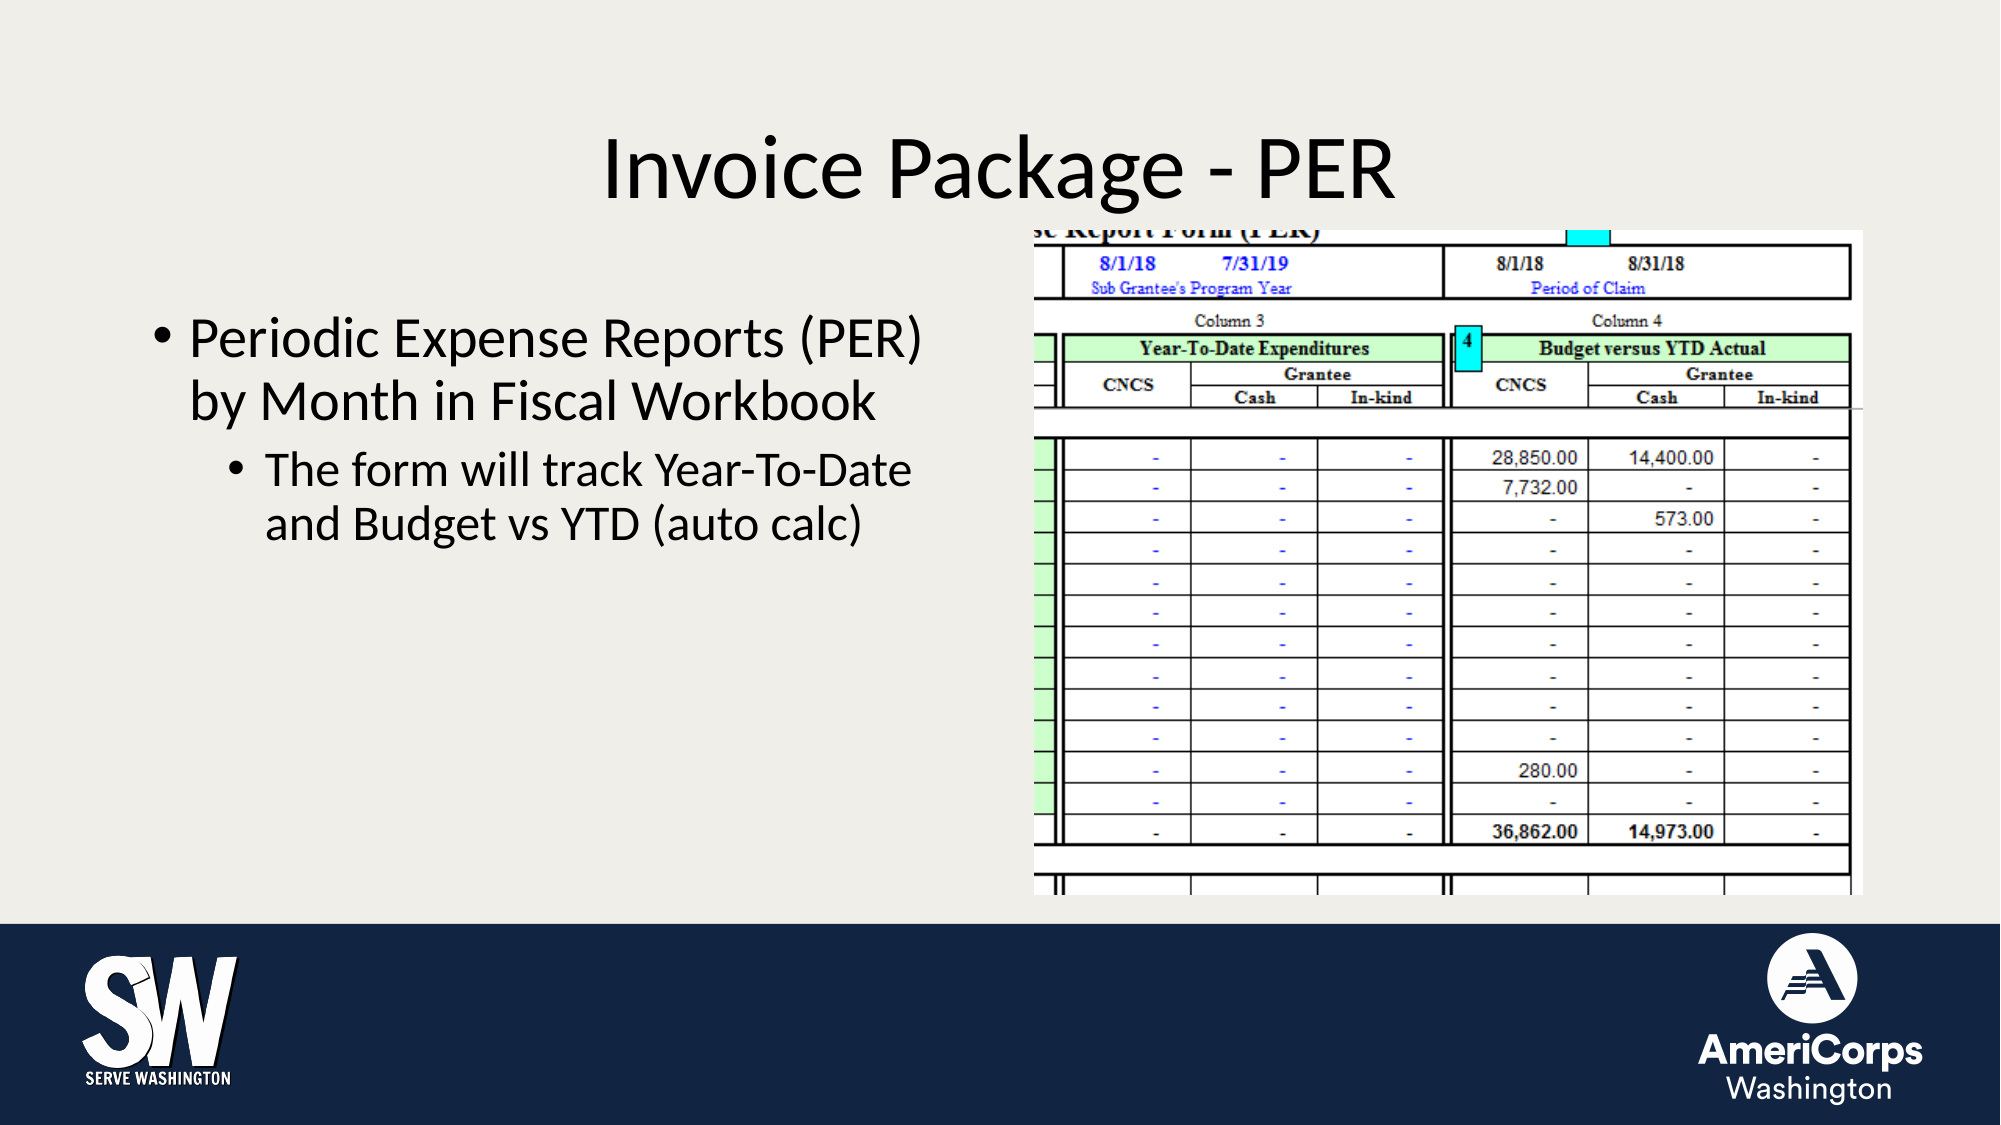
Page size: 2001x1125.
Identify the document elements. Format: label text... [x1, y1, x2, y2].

list Periodic Expense Reports (PER) by Month in Fiscal Workbook The form will track Year-To-Date and Budget vs YTD (auto calc) [137, 299, 1000, 893]
picture [1034, 230, 1863, 895]
title Invoice Package - PER [137, 59, 1863, 278]
picture [1698, 933, 1960, 1106]
picture [40, 904, 278, 1125]
